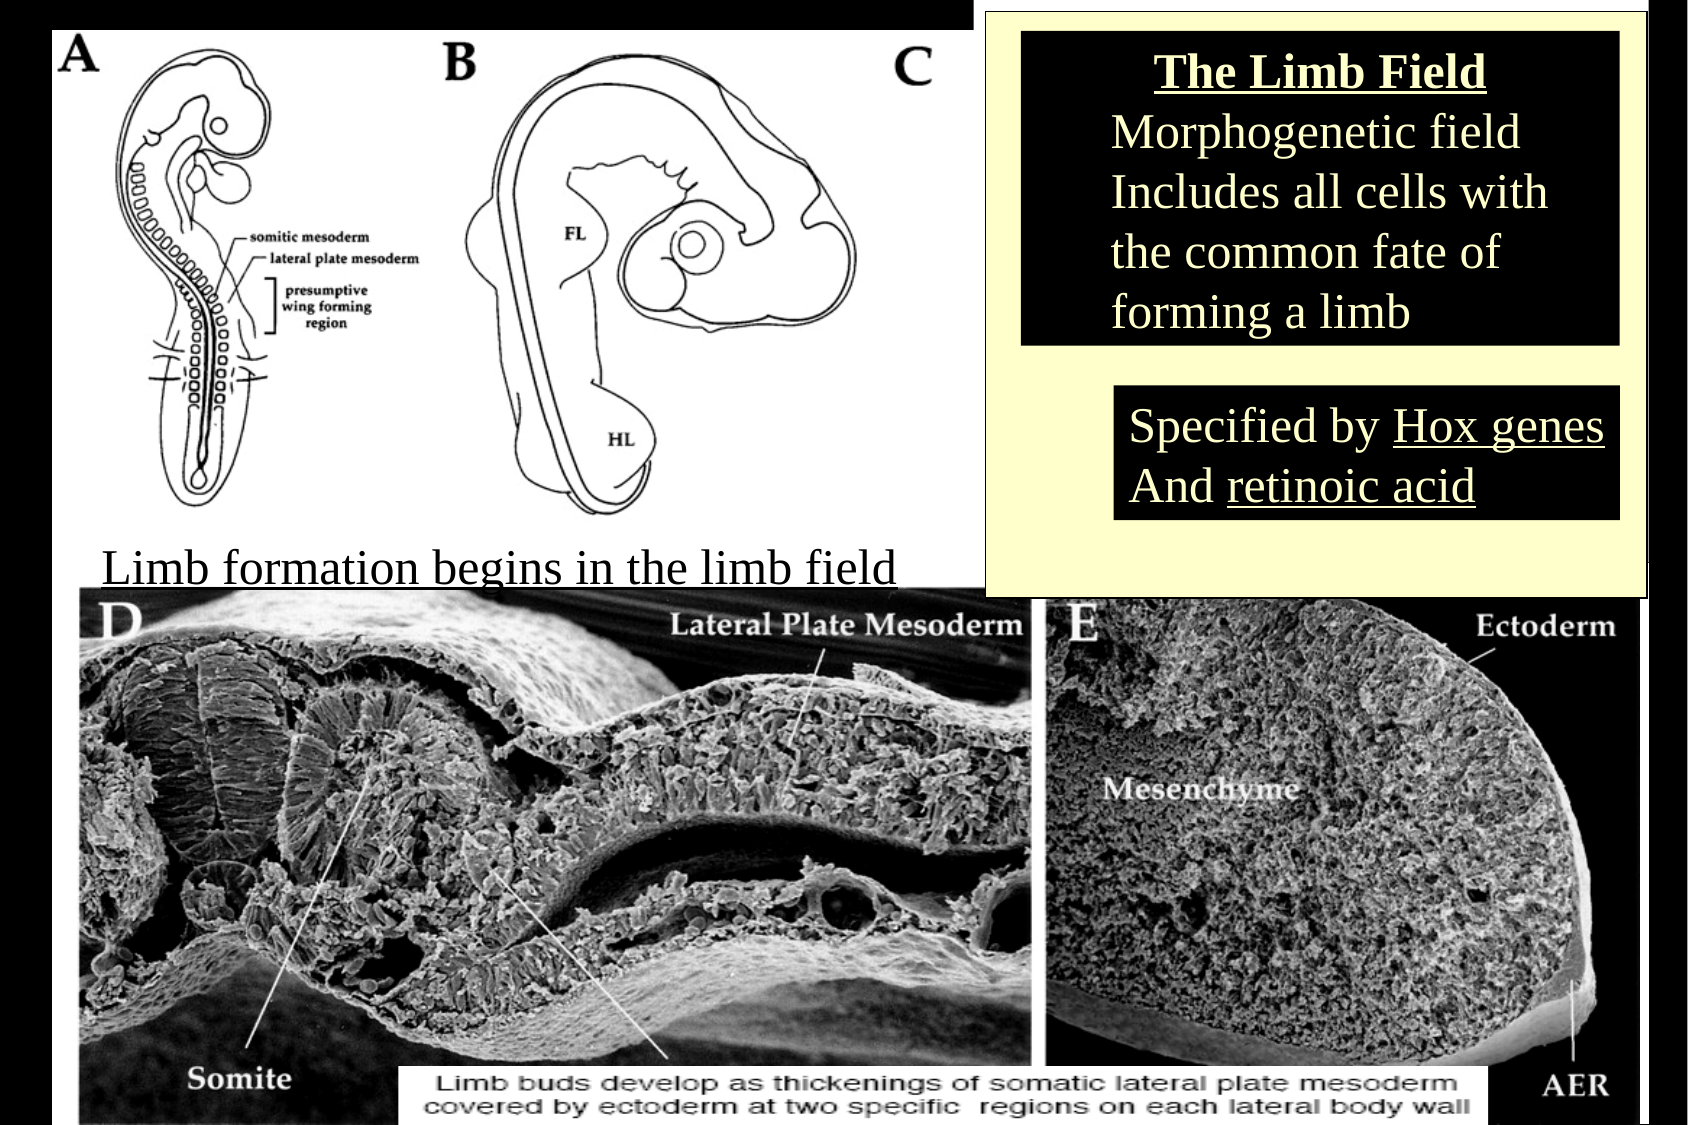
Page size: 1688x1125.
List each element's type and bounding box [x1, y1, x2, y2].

picture [51, 30, 1640, 1125]
text_box [1020, 30, 1620, 521]
text_box [985, 11, 1647, 598]
text_box [1645, 562, 1650, 1125]
text_box [973, 0, 1649, 563]
